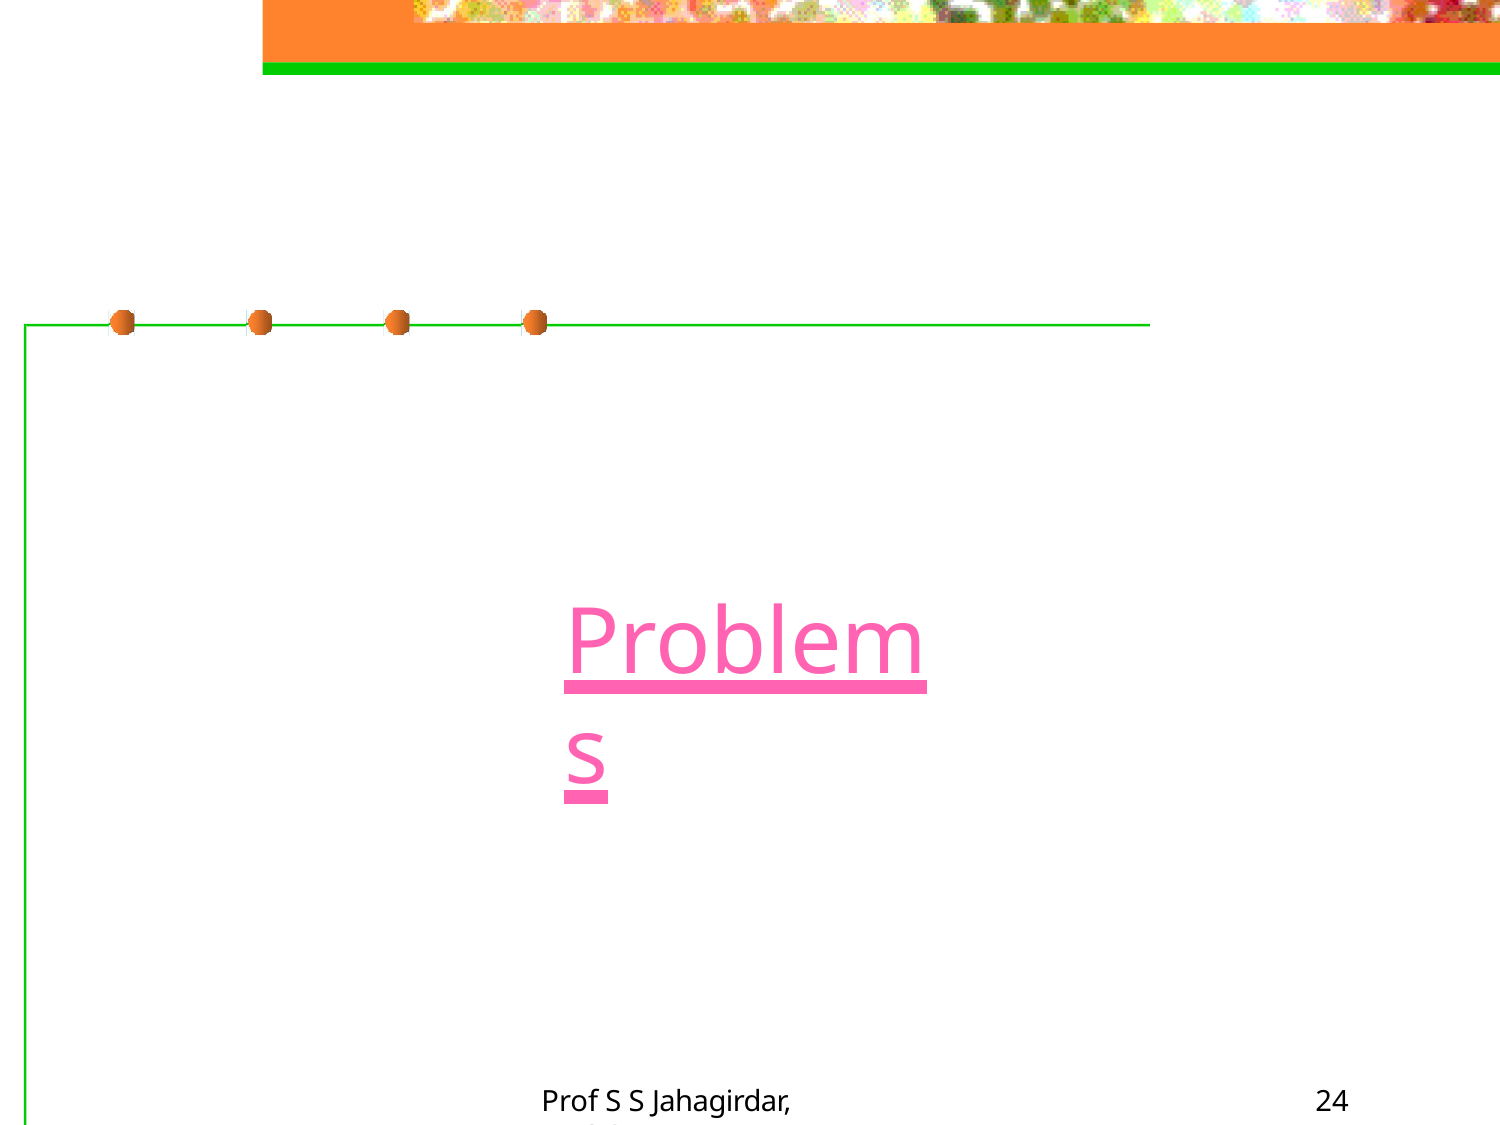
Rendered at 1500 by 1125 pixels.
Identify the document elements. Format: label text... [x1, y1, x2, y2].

footer Prof S S Jahagirdar, NKOCET [539, 1080, 910, 1125]
text_box [521, 310, 547, 336]
picture [413, 0, 1500, 23]
picture [383, 310, 410, 336]
picture [246, 310, 272, 336]
picture [108, 310, 135, 336]
title Problems [562, 579, 937, 802]
slide_number 24 [1311, 1080, 1352, 1125]
